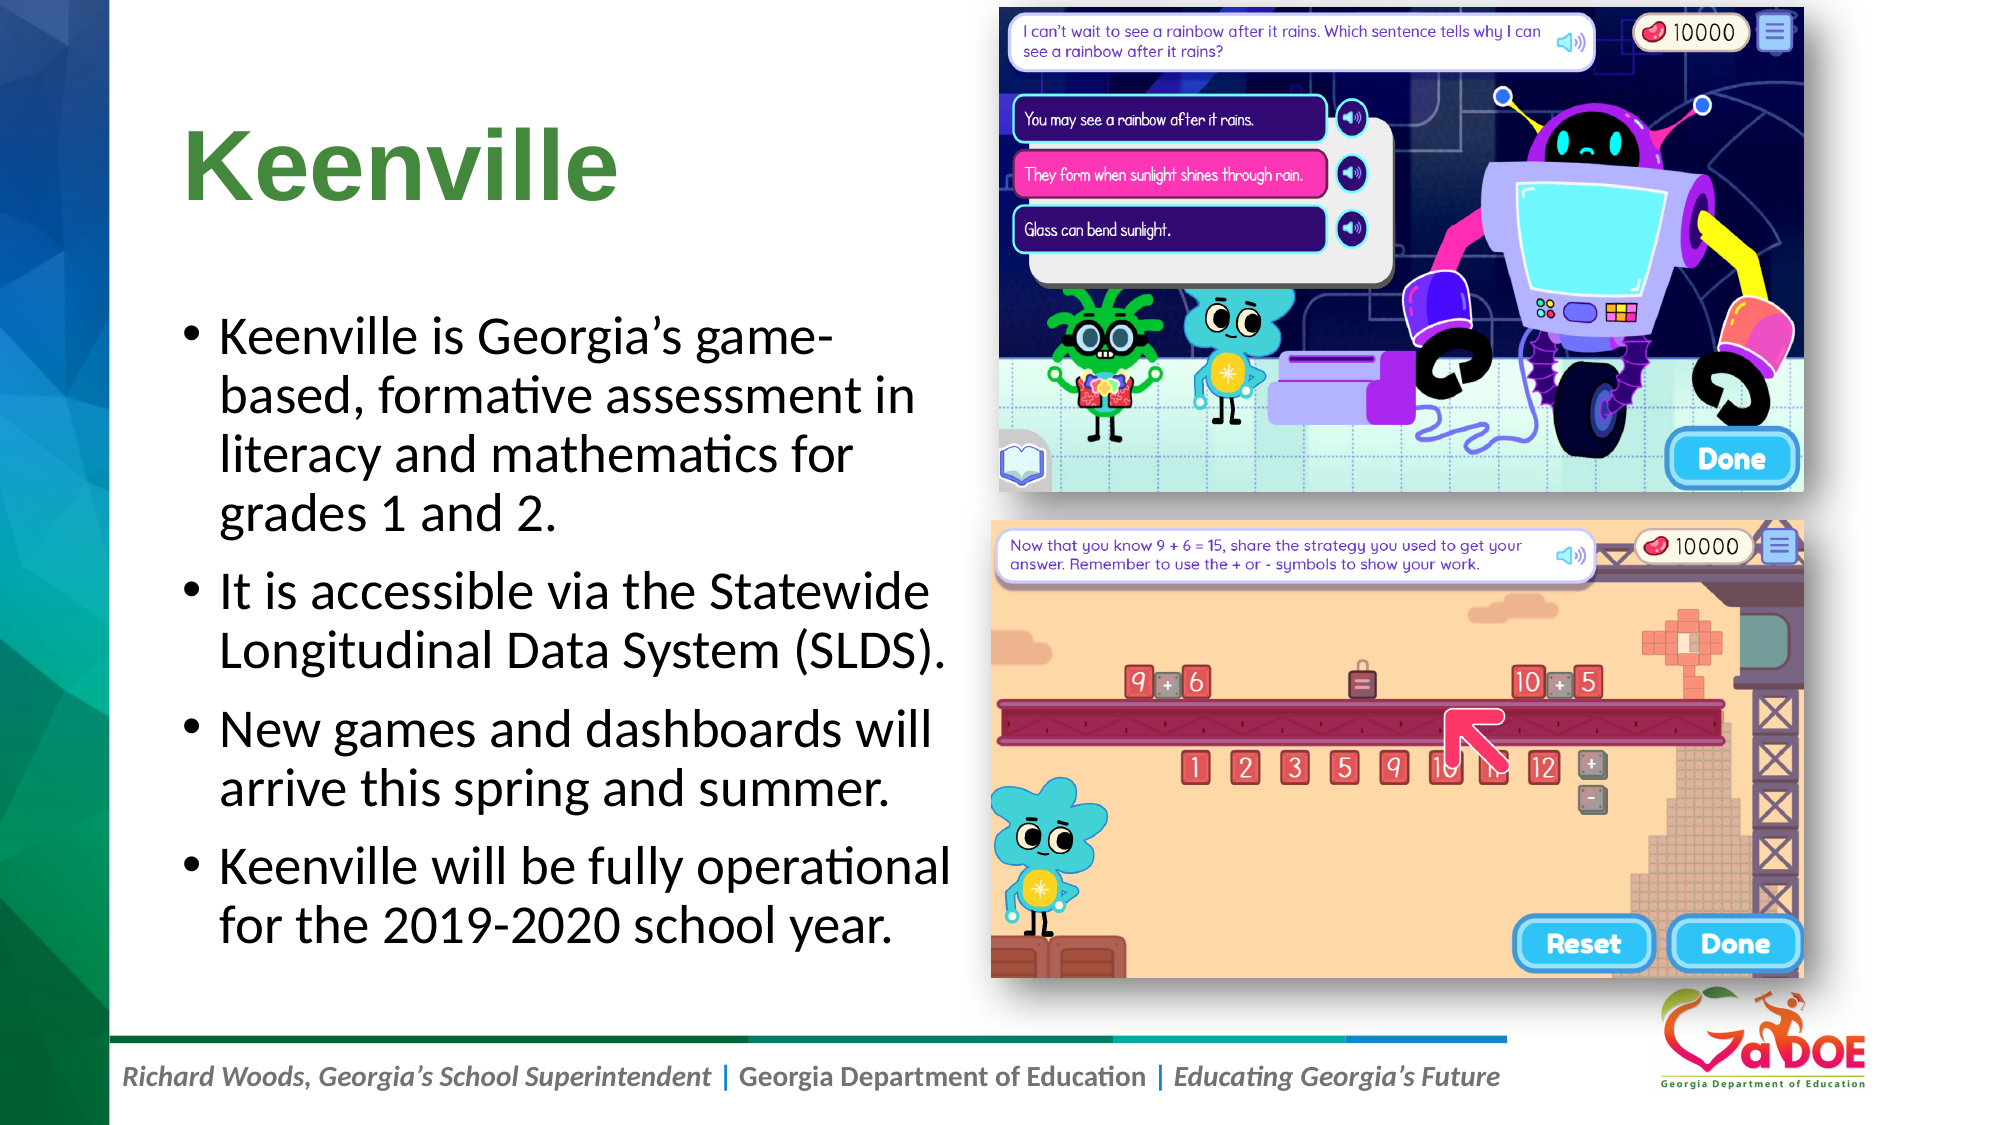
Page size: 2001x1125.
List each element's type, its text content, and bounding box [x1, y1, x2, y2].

title Keenville [167, 59, 982, 278]
picture [1654, 977, 1870, 1096]
list Keenville is Georgia’s game-based, formative assessment in literacy and mathematics for grades 1 and 2. It is accessible via the Statewide Longitudinal Data System (SLDS). New games and dashboards will arrive this spring and summer. Keenville will be fully operational for the 2019-2020 school year. [167, 299, 971, 978]
picture [999, 7, 1804, 492]
picture [990, 520, 1804, 978]
picture [0, 0, 110, 1125]
title Keenville [1853, 59, 1863, 278]
